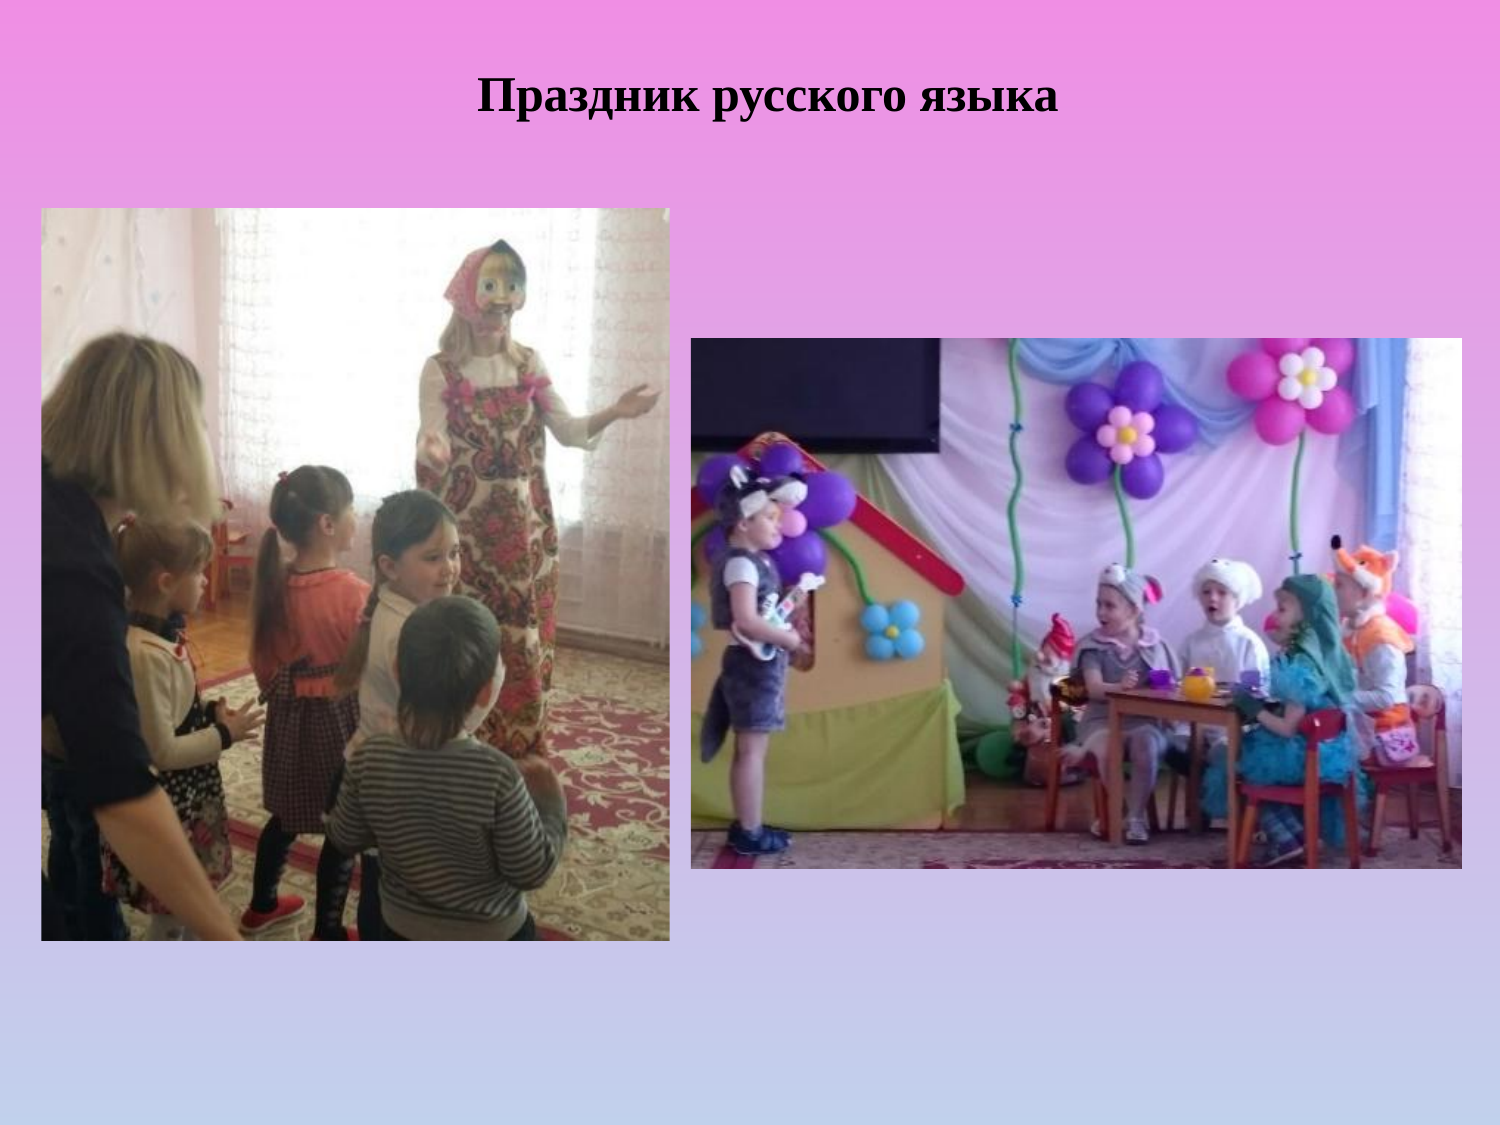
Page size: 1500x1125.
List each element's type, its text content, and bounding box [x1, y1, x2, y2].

picture [40, 207, 670, 941]
picture [690, 337, 1462, 869]
text_box Праздник русского языка [76, 54, 1459, 161]
